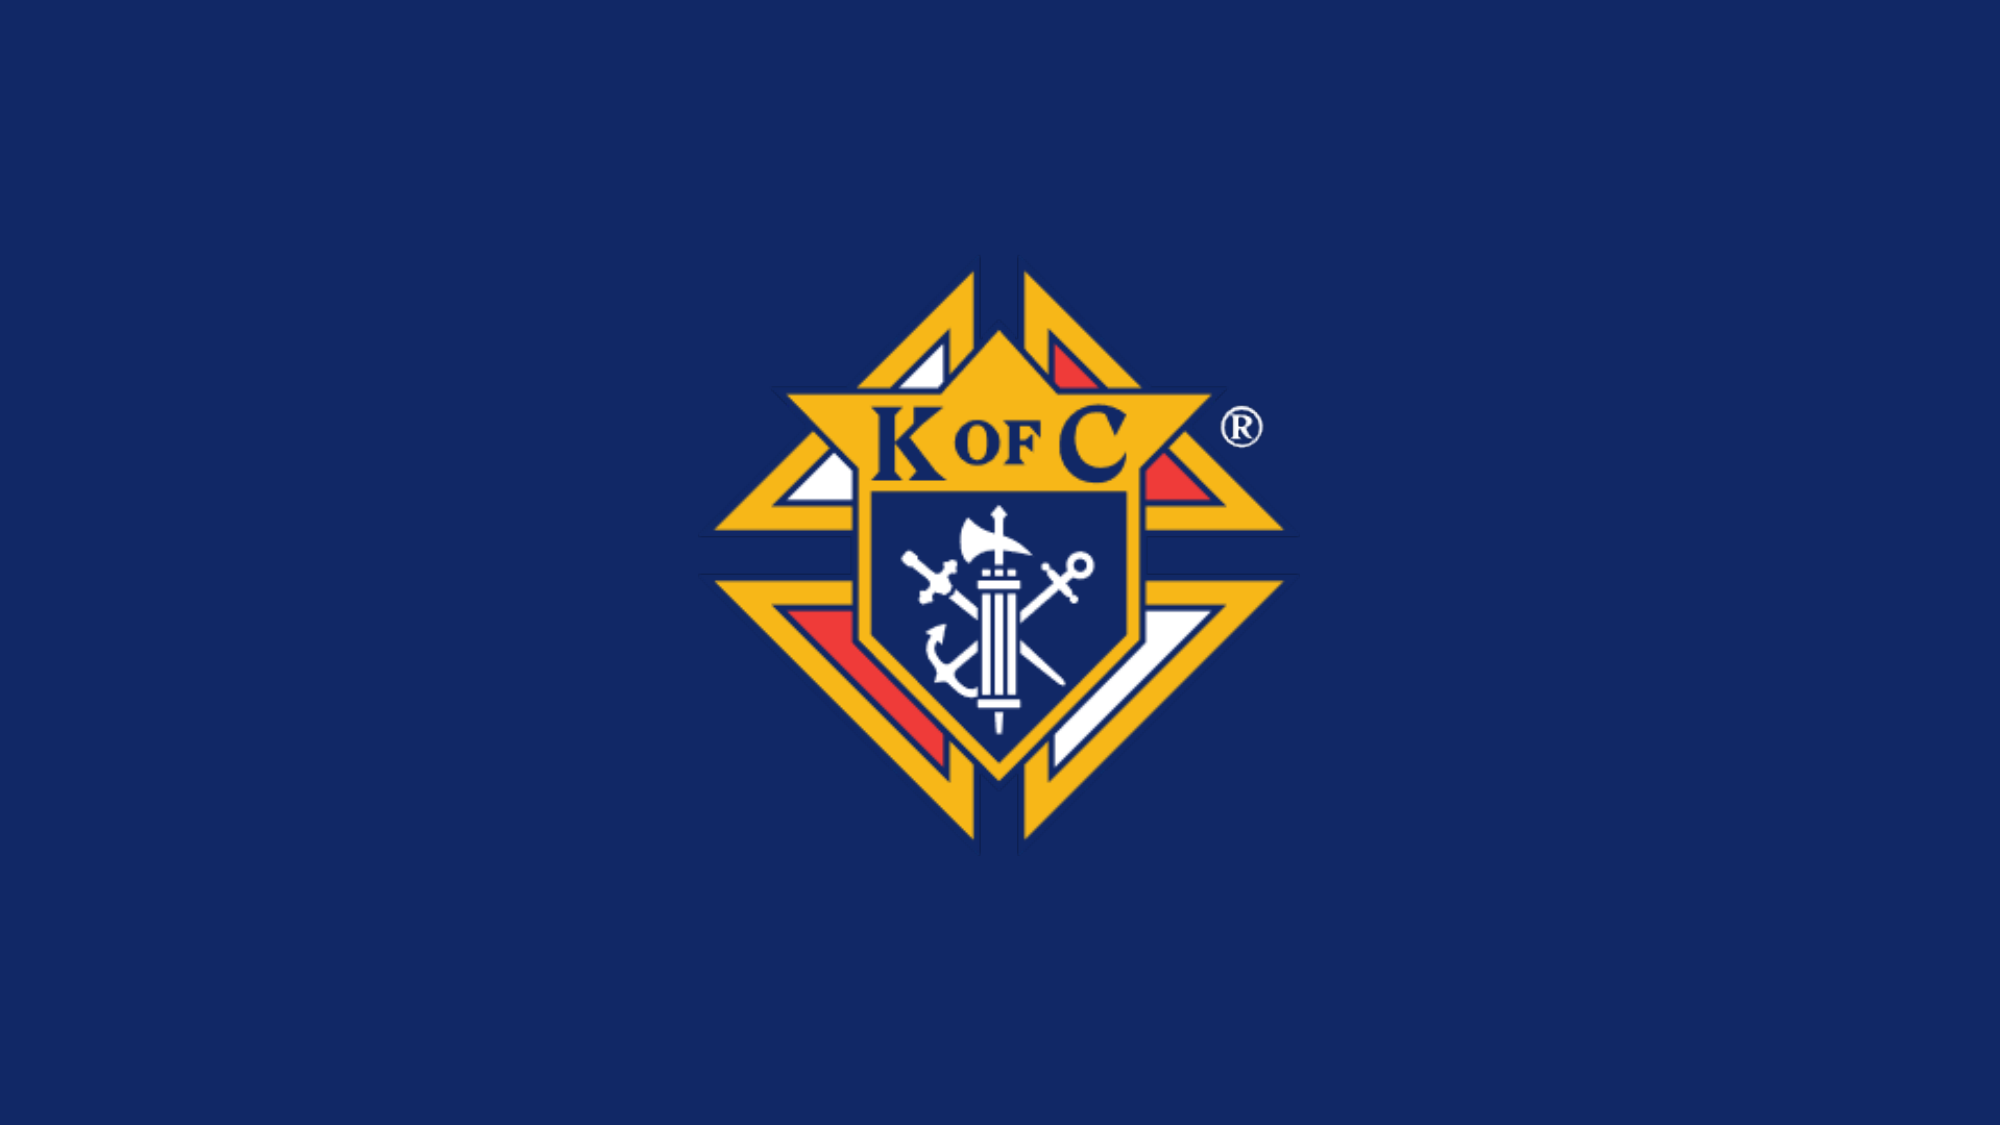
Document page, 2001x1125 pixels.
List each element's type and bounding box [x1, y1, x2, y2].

picture [624, 181, 1375, 931]
